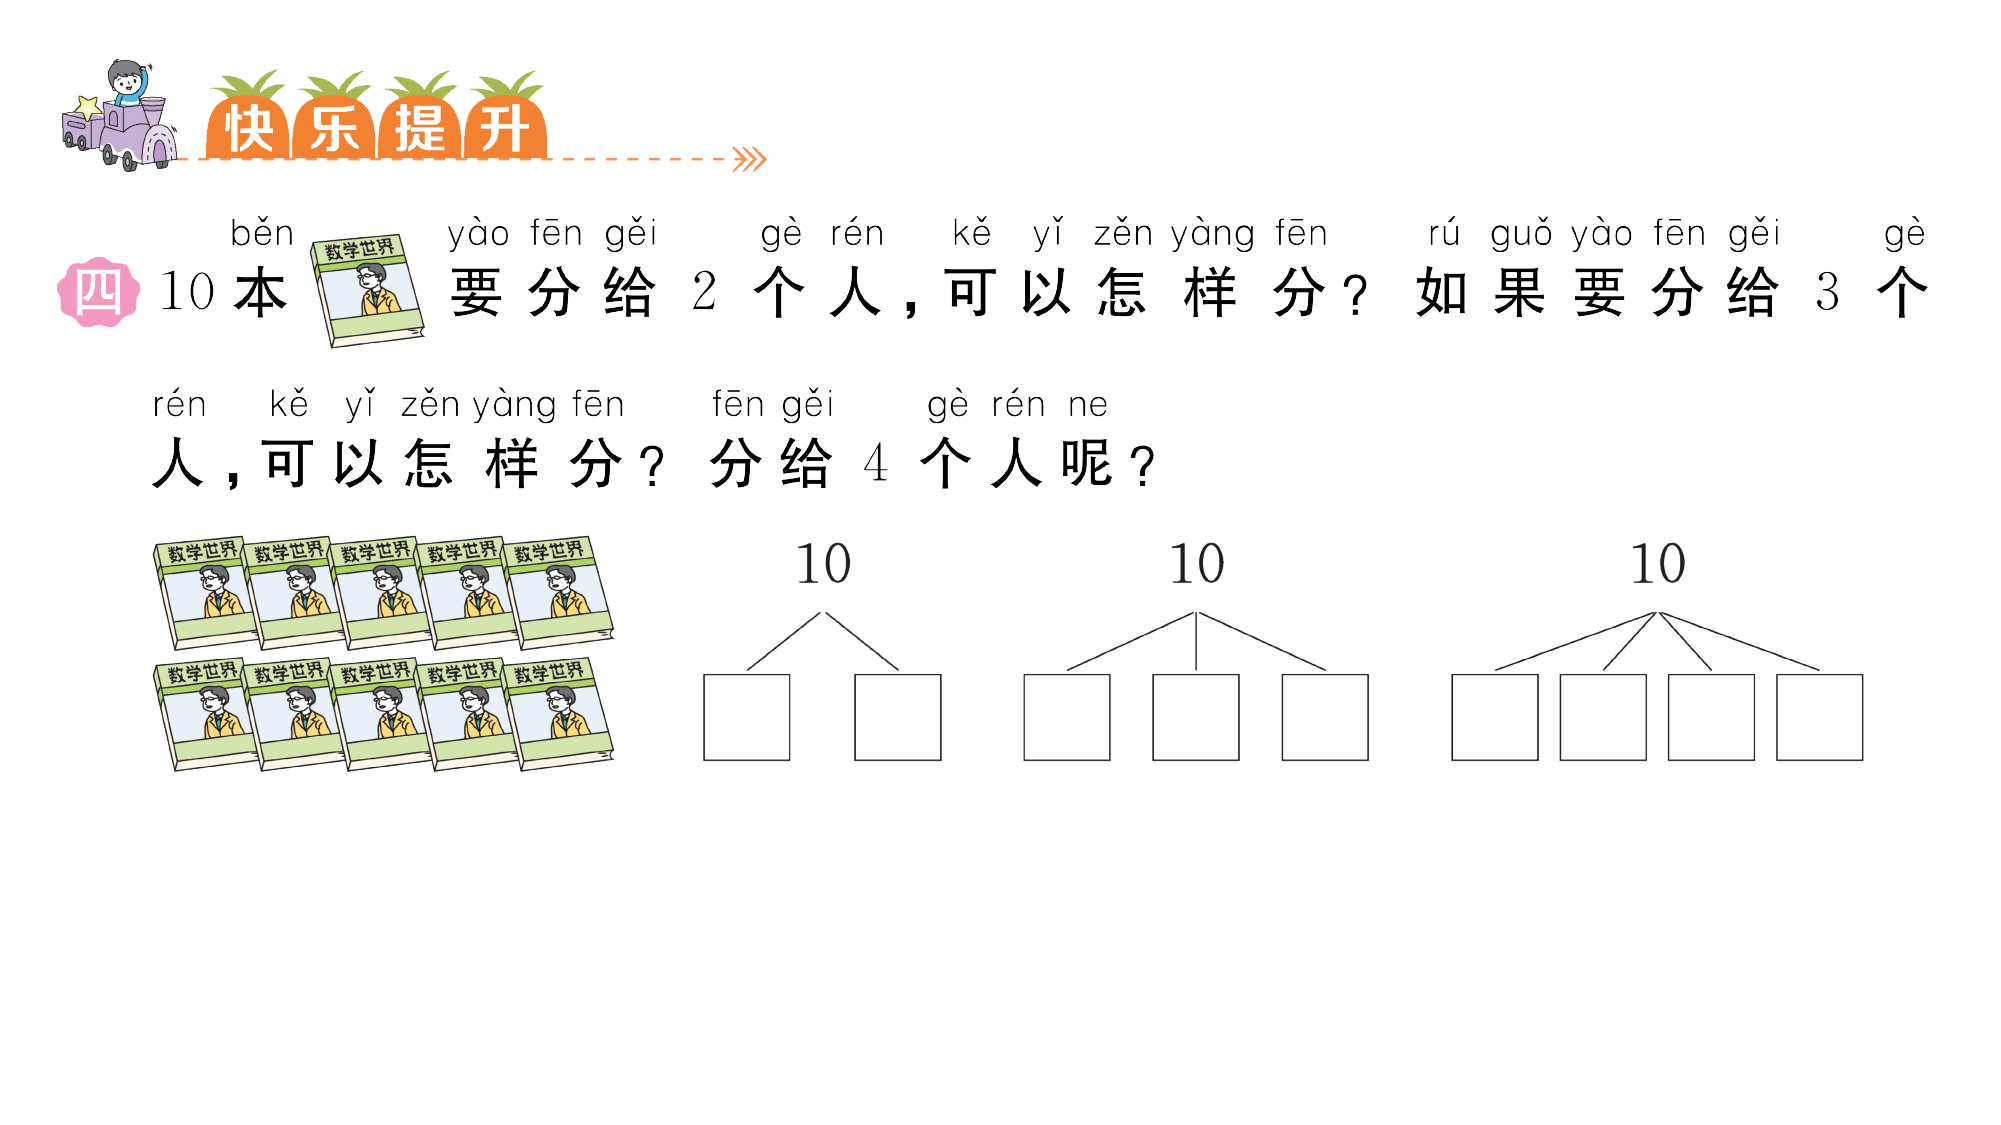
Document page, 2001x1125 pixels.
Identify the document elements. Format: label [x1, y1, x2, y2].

picture [47, 49, 1938, 781]
